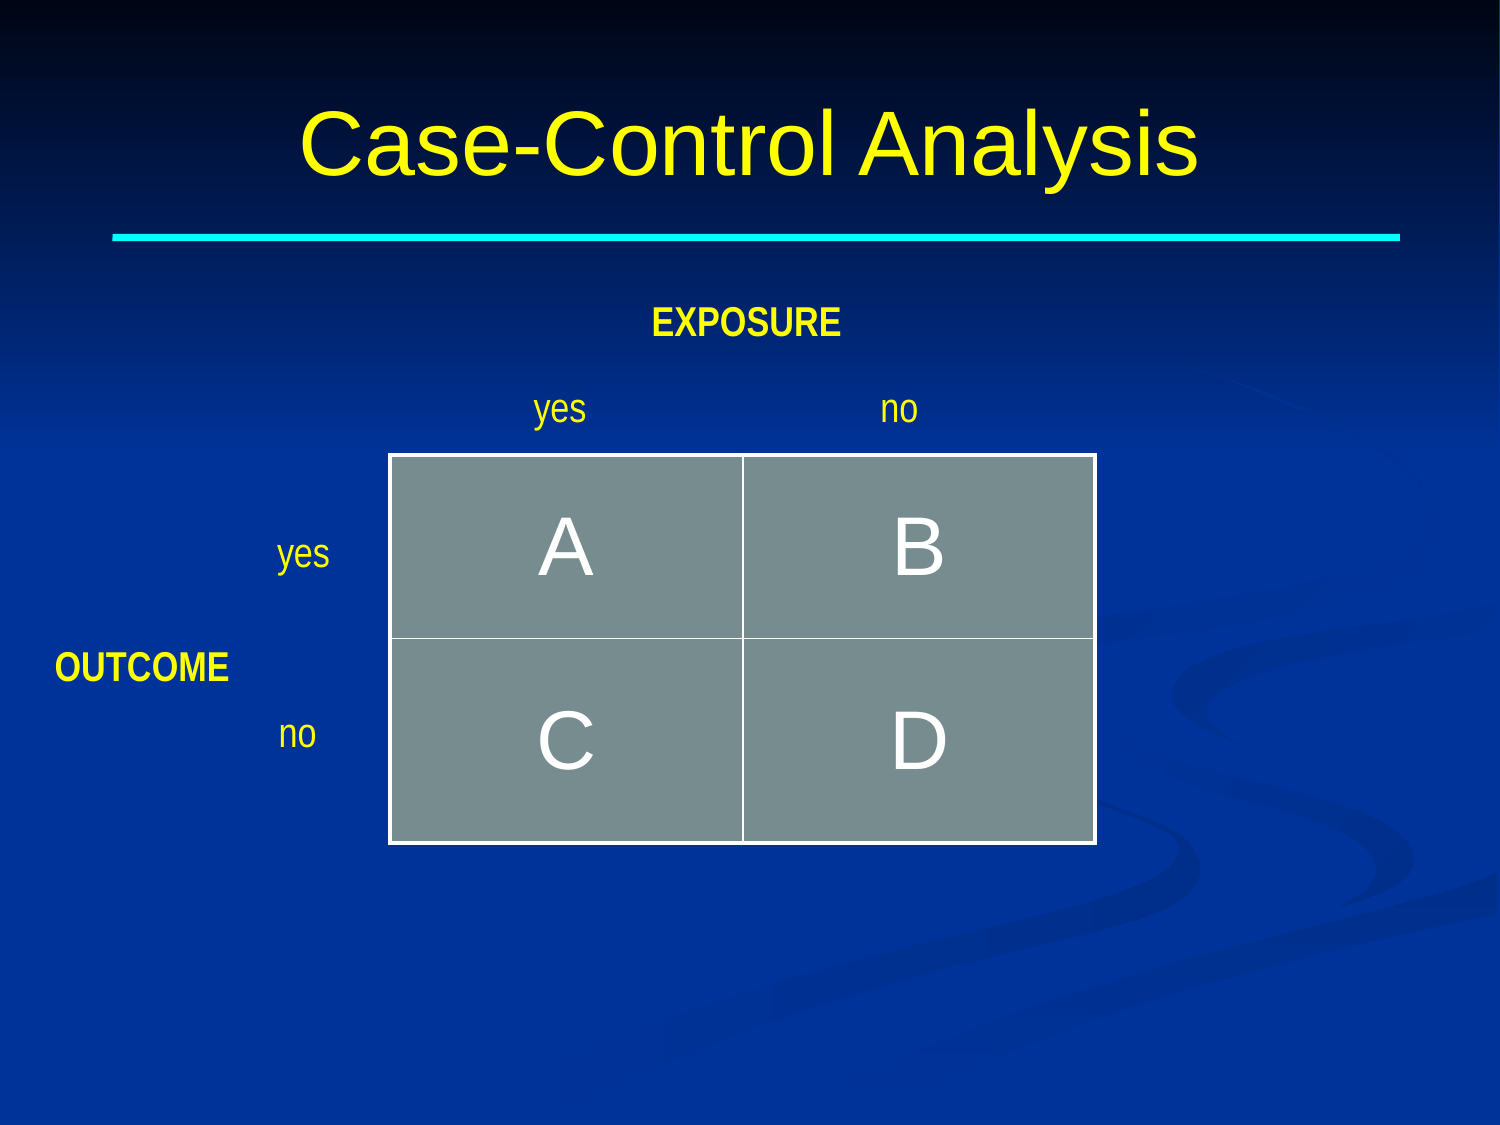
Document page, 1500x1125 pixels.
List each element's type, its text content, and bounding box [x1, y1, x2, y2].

table_cell D [744, 639, 1093, 841]
title Case-Control Analysis [75, 45, 1425, 233]
table_cell C [392, 639, 742, 841]
text_box yes [230, 518, 377, 584]
table_header A [392, 457, 742, 638]
table_header B [744, 457, 1093, 638]
text_box OUTCOME [34, 632, 251, 698]
text_box EXPOSURE [565, 287, 938, 353]
text_box no [211, 697, 384, 763]
text_box yes no [518, 373, 1065, 439]
